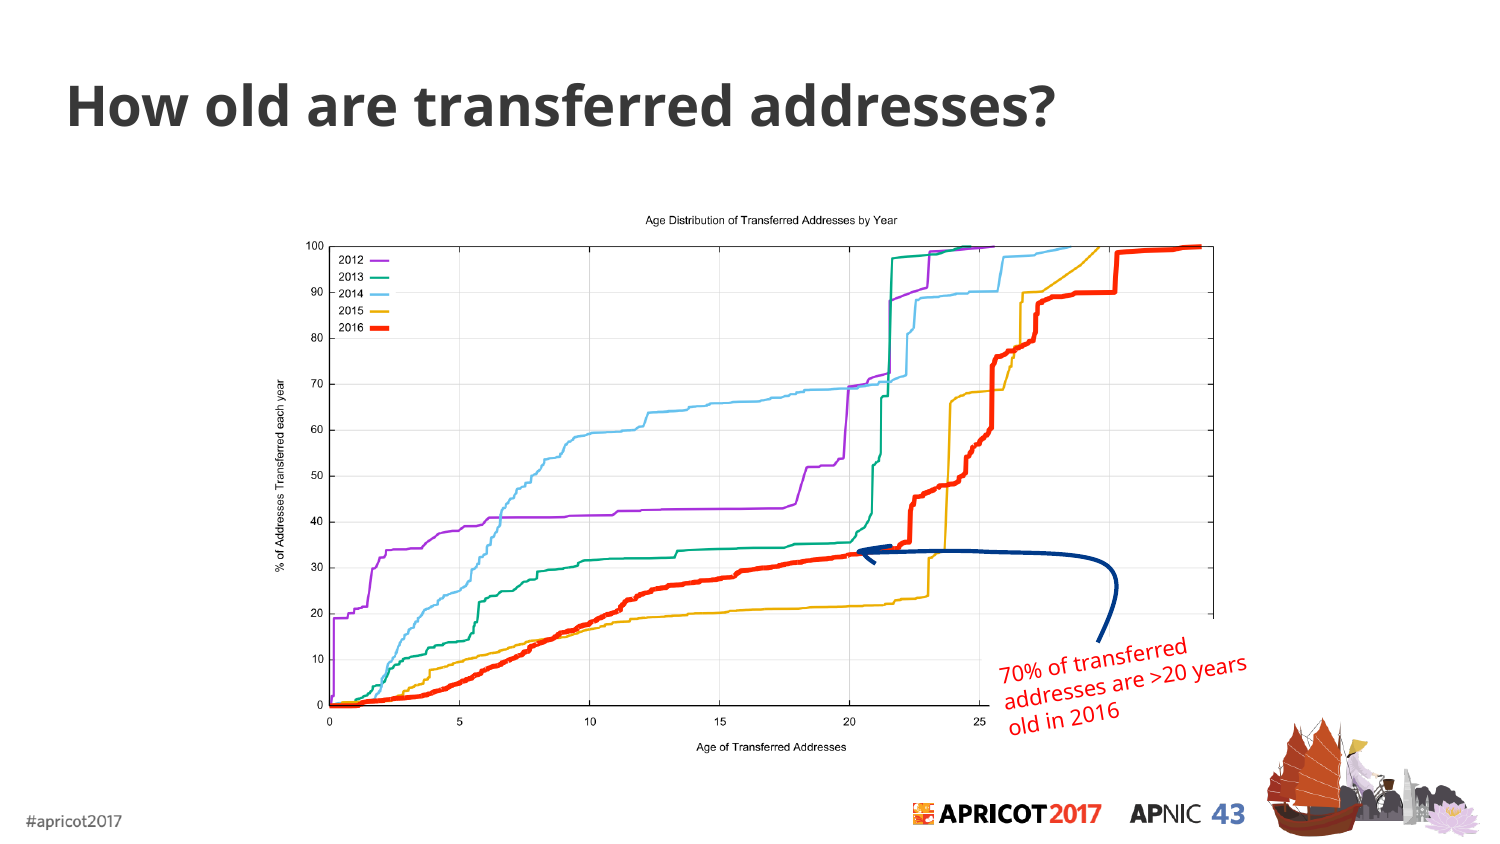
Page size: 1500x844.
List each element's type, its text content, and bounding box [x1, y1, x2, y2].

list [268, 196, 1232, 759]
title How old are transferred addresses? [64, 33, 1436, 175]
text_box 70% of transferred addresses are >20 years old in 2016 [1236, 610, 1281, 710]
